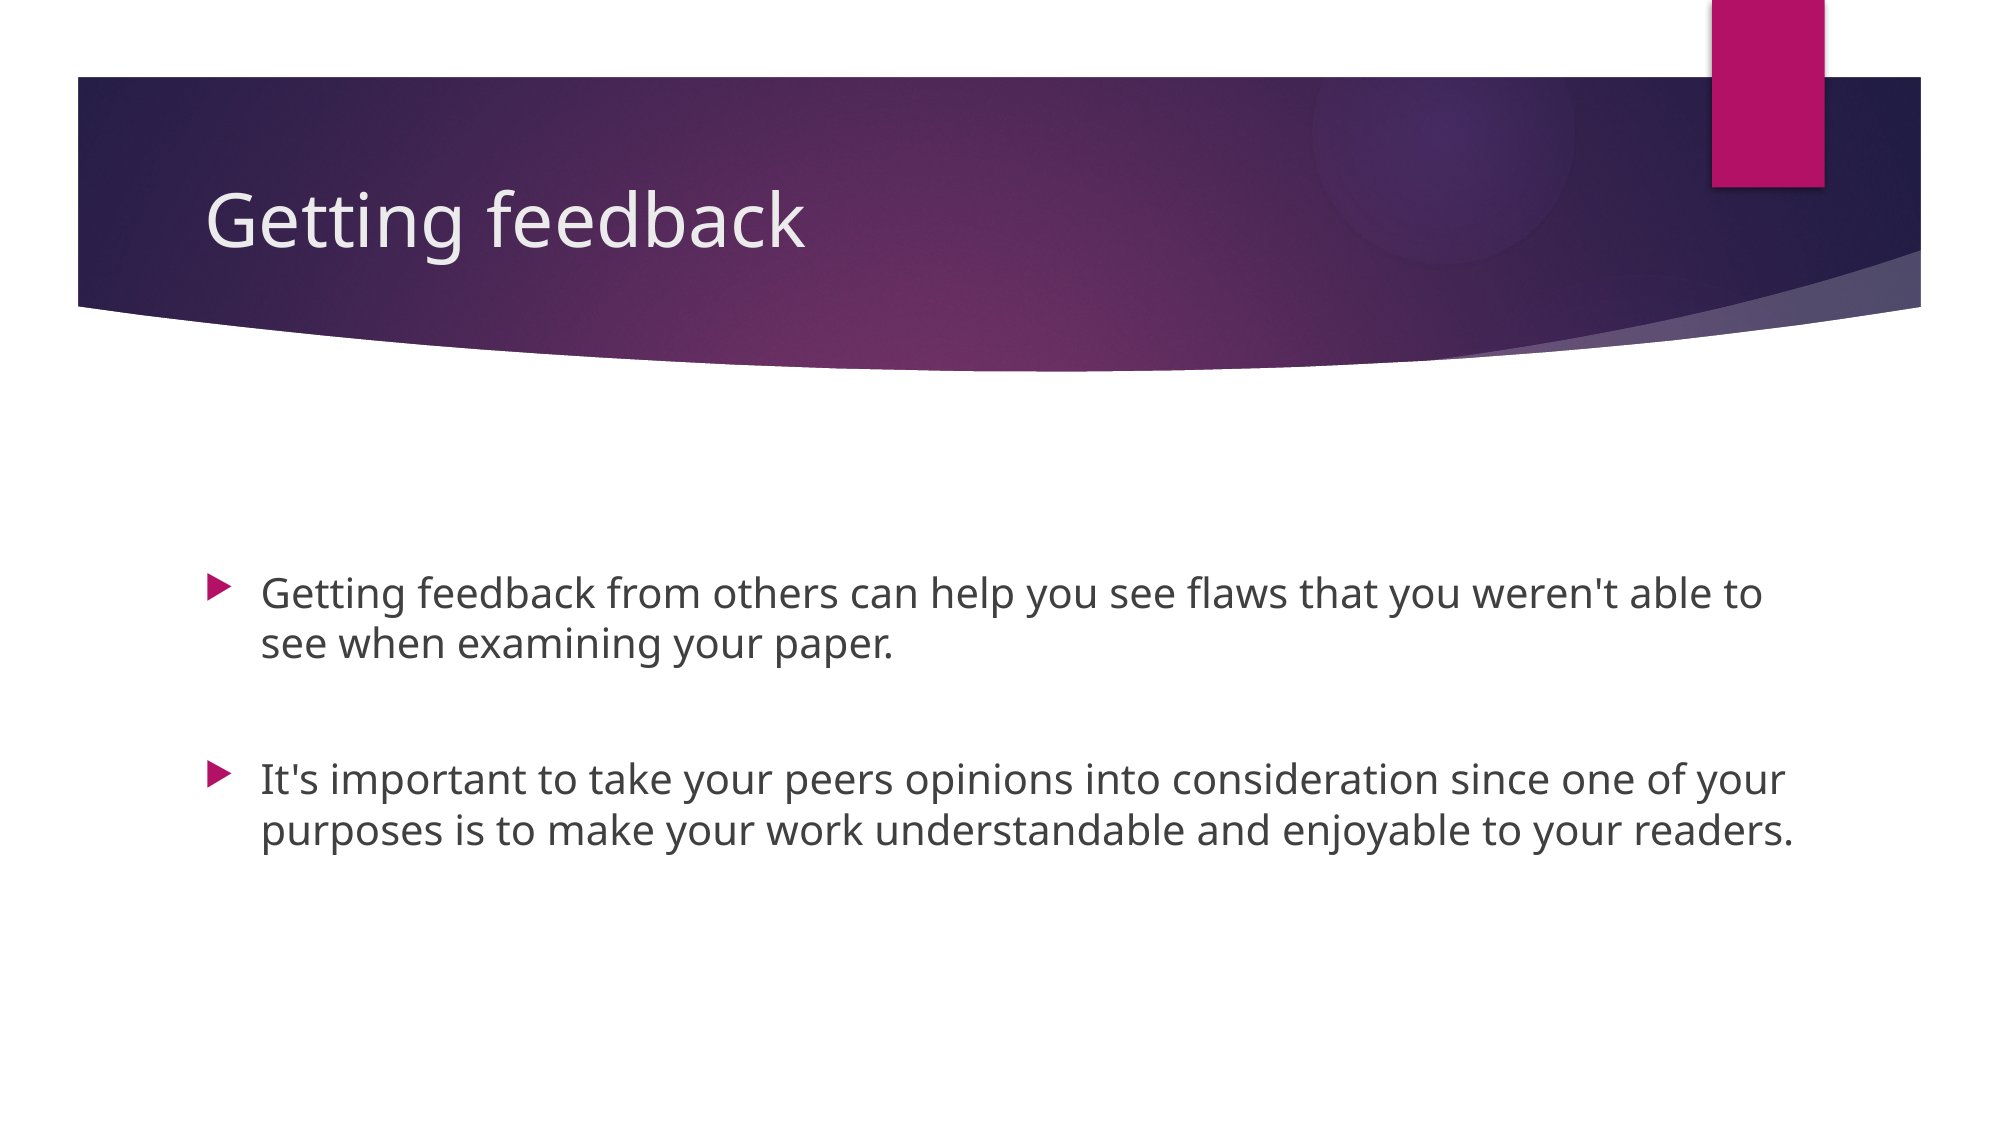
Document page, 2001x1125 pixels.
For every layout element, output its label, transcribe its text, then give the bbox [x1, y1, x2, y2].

title Getting feedback [189, 159, 1627, 276]
list Getting feedback from others can help you see flaws that you weren't able to see when examining your paper. It's important to take your peers opinions into consideration since one of your purposes is to make your work understandable and enjoyable to your readers. [189, 427, 1831, 1028]
